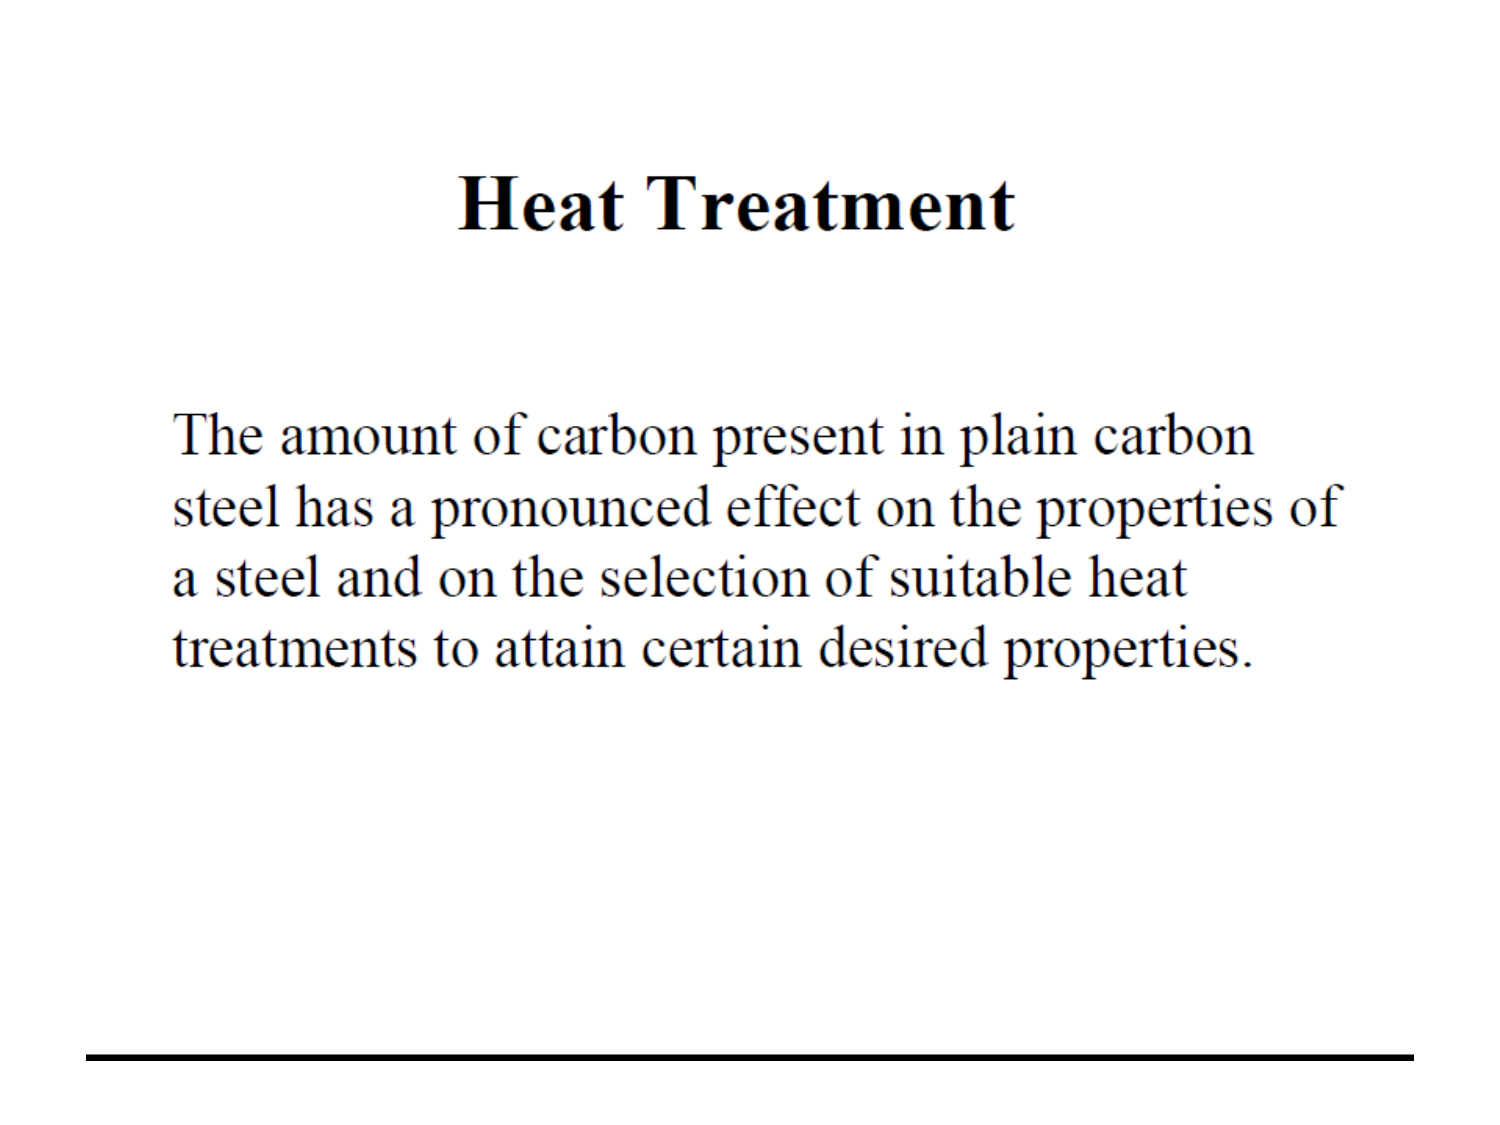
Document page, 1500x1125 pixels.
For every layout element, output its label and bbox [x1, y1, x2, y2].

picture [86, 63, 1414, 1062]
